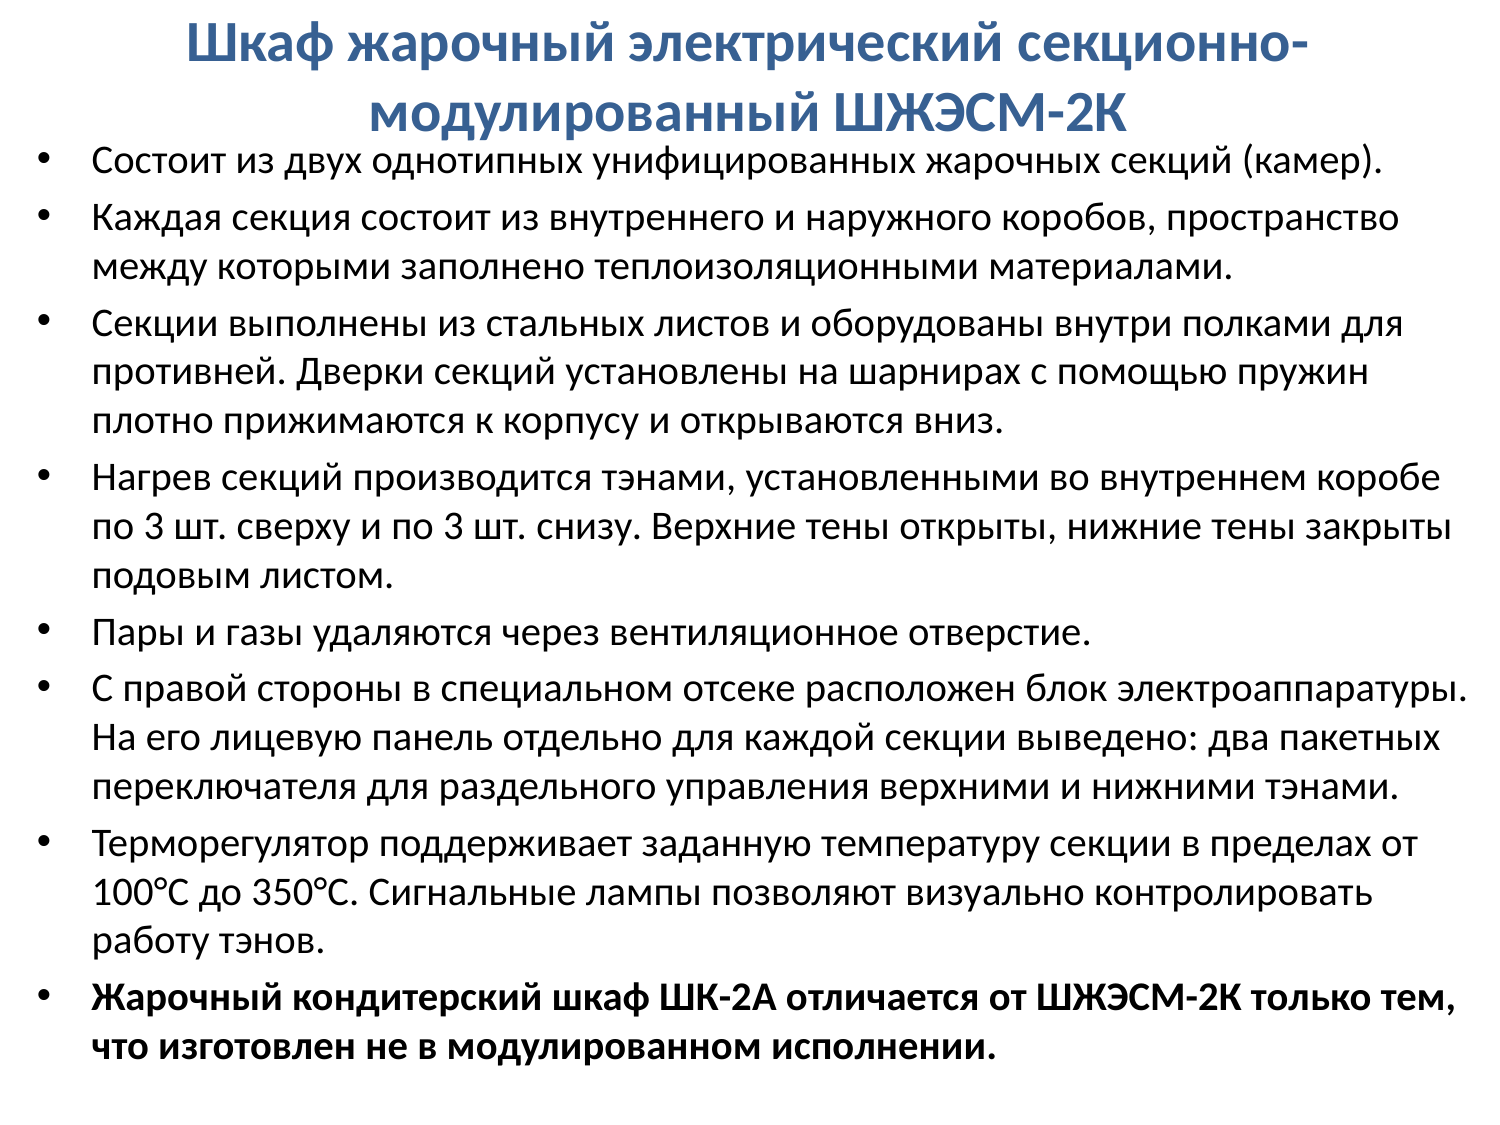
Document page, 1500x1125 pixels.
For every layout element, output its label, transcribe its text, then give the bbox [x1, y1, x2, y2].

title Шкаф жарочный электрический секционно-модулированный ШЖЭСМ-2К [21, 0, 1475, 125]
list Состоит из двух однотипных унифицированных жарочных секций (камер). Каждая секция состоит из внутреннего и наружного коробов, пространство между которыми заполнено теплоизоляционными материалами. Секции выполнены из стальных листов и оборудованы внутри полками для противней. Дверки секций установлены на шарнирах с помощью пружин плотно прижимаются к корпусу и открываются вниз. Нагрев секций производится тэнами, установленными во внутреннем коробе по 3 шт. сверху и по 3 шт. снизу. Верхние тены открыты, нижние тены закрыты подовым листом. Пары и газы удаляются через вентиляционное отверстие. С правой стороны в специальном отсеке расположен блок электроаппаратуры. На его лицевую панель отдельно для каждой секции выведено: два пакетных переключателя для раздельного управления верхними и нижними тэнами. Терморегулятор поддерживает заданную температуру секции в пределах от 100°С до 350°С. Сигнальные лампы позволяют визуально контролировать работу тэнов. Жарочный кондитерский шкаф ШК-2А отличается от ШЖЭСМ-2К только тем, что изготовлен не в модулированном исполнении. [21, 125, 1500, 1125]
